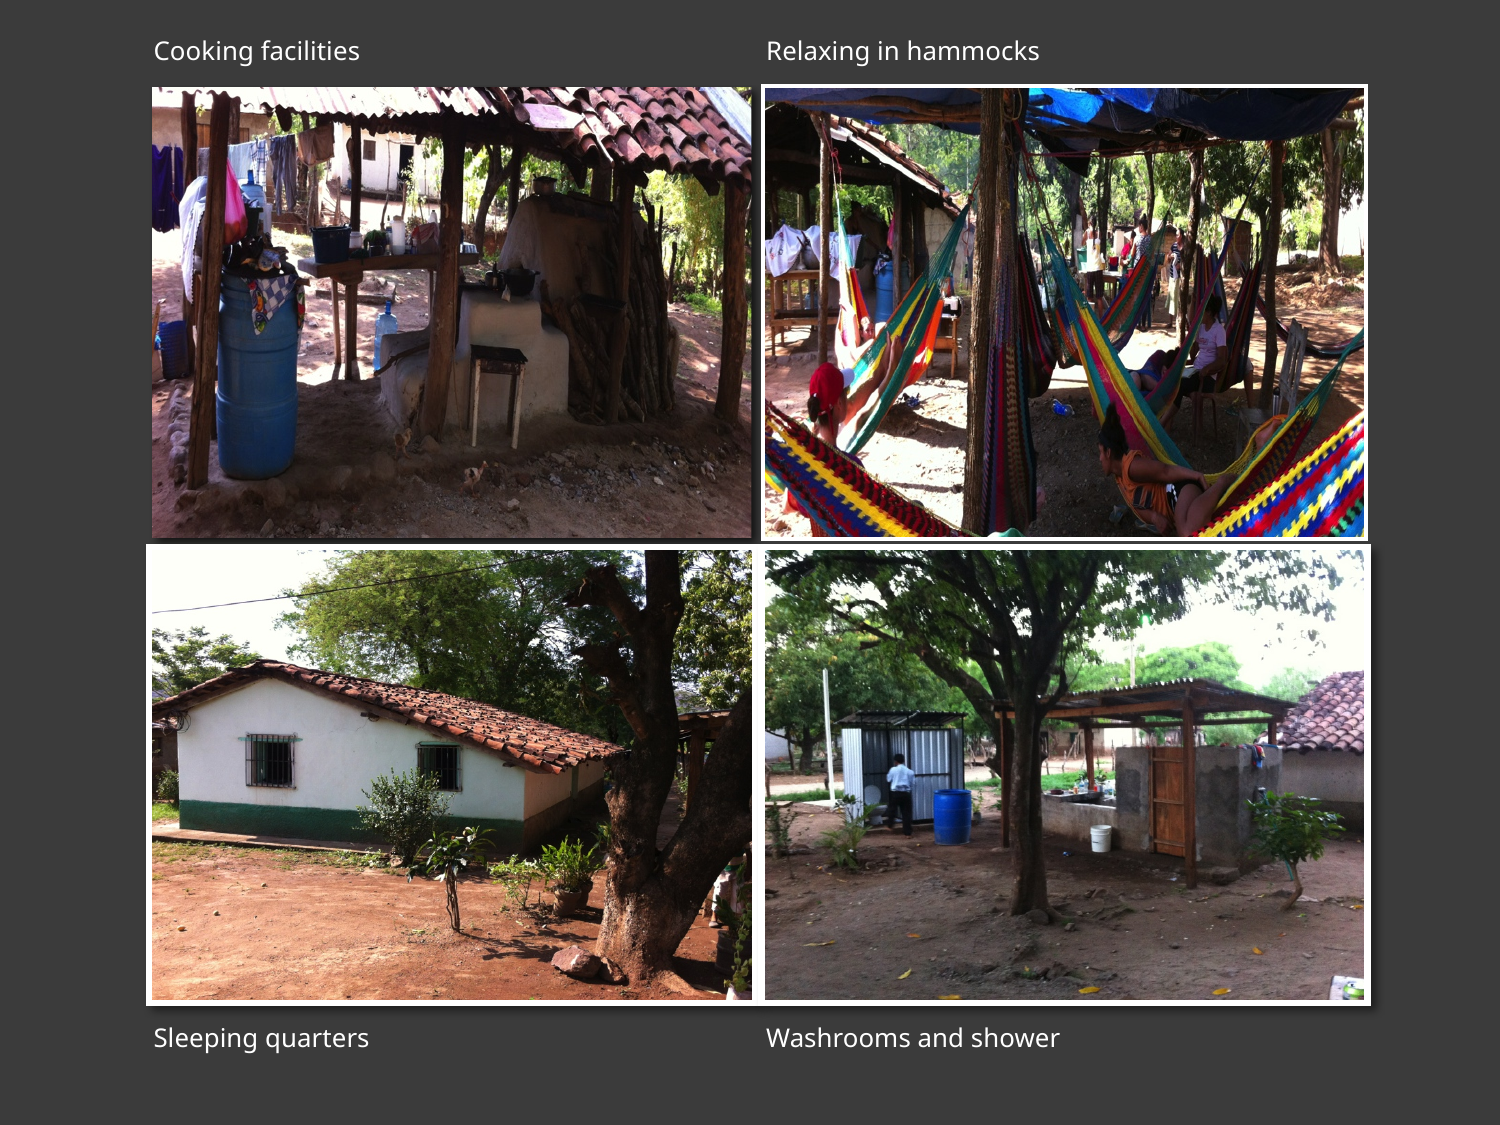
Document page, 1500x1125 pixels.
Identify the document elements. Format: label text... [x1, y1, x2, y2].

list Washrooms and shower [764, 1015, 1365, 1063]
list Cooking facilities [152, 24, 753, 75]
picture [151, 87, 752, 538]
picture [764, 87, 1365, 538]
picture [764, 549, 1365, 1001]
picture [151, 549, 753, 1001]
list Sleeping quarters [152, 1018, 753, 1063]
list Relaxing in hammocks [764, 24, 1365, 75]
